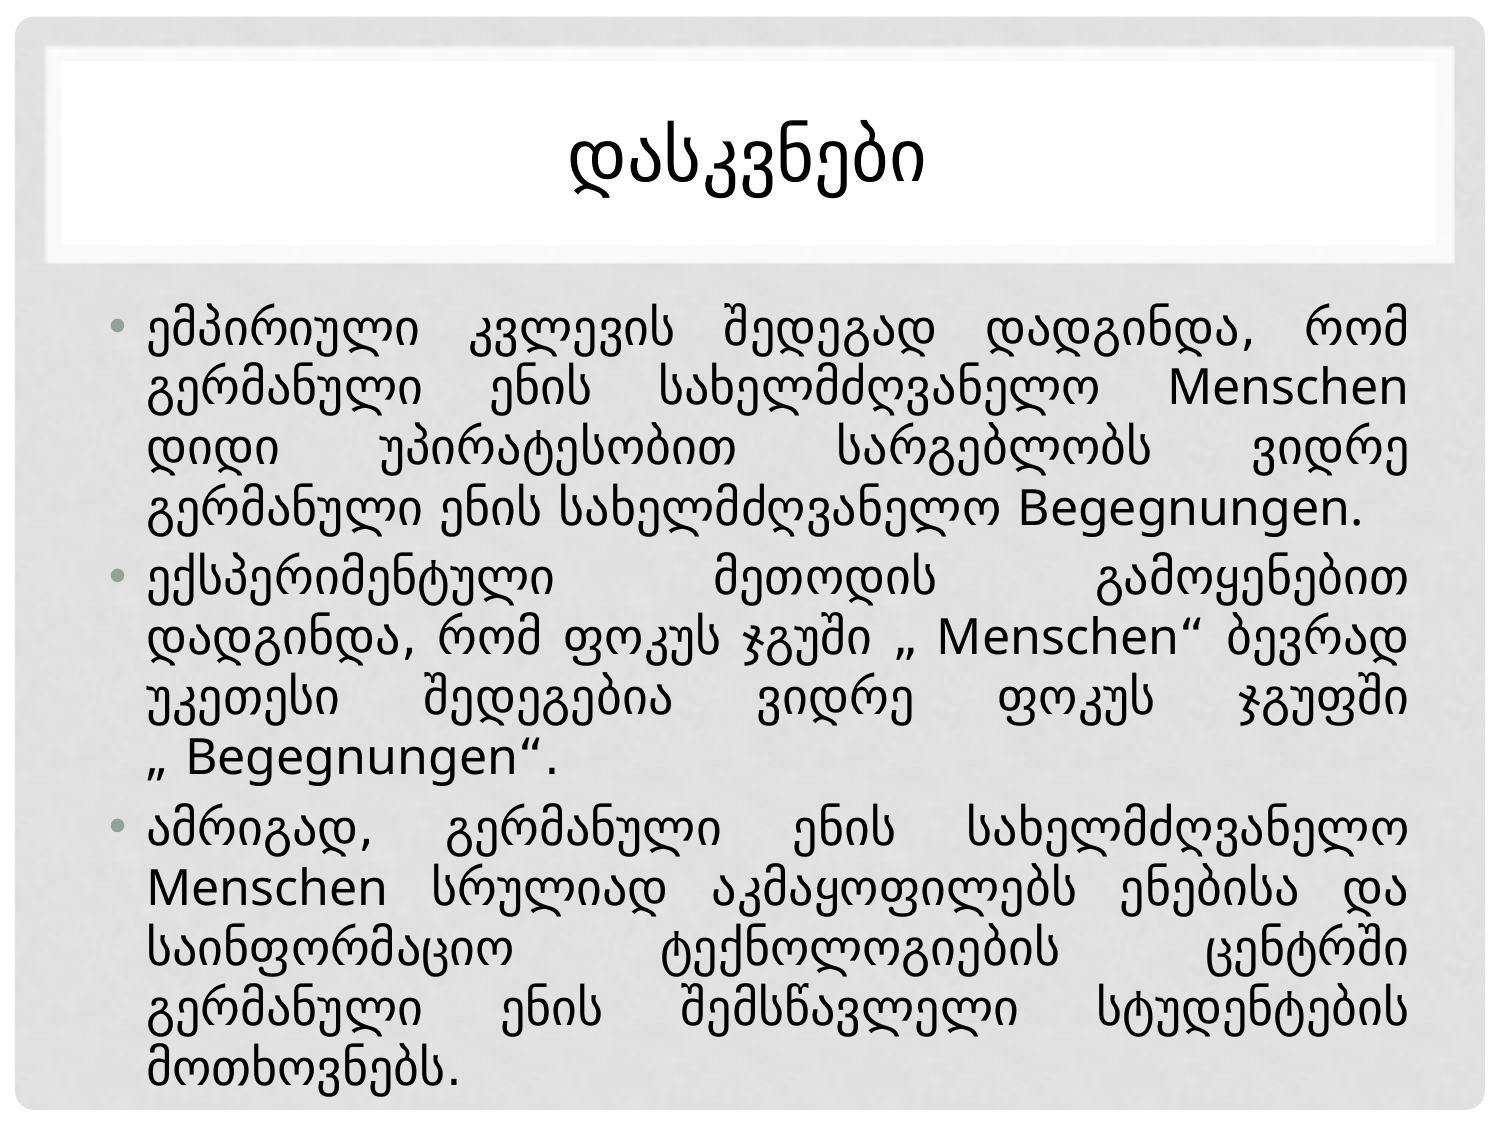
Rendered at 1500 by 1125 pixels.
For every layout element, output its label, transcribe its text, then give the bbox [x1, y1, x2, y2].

title დასკვნები [69, 66, 1425, 238]
list ემპირიული კვლევის შედეგად დადგინდა, რომ გერმანული ენის სახელმძღვანელო Menschen დიდი უპირატესობით სარგებლობს ვიდრე გერმანული ენის სახელმძღვანელო Begegnungen. ექსპერიმენტული მეთოდის გამოყენებით დადგინდა, რომ ფოკუს ჯგუში „ Menschen“ ბევრად უკეთესი შედეგებია ვიდრე ფოკუს ჯგუფში „ Begegnungen“. ამრიგად, გერმანული ენის სახელმძღვანელო Menschen სრულიად აკმაყოფილებს ენებისა და საინფორმაციო ტექნოლოგიების ცენტრში გერმანული ენის შემსწავლელი სტუდენტების მოთხოვნებს. [75, 287, 1425, 1005]
